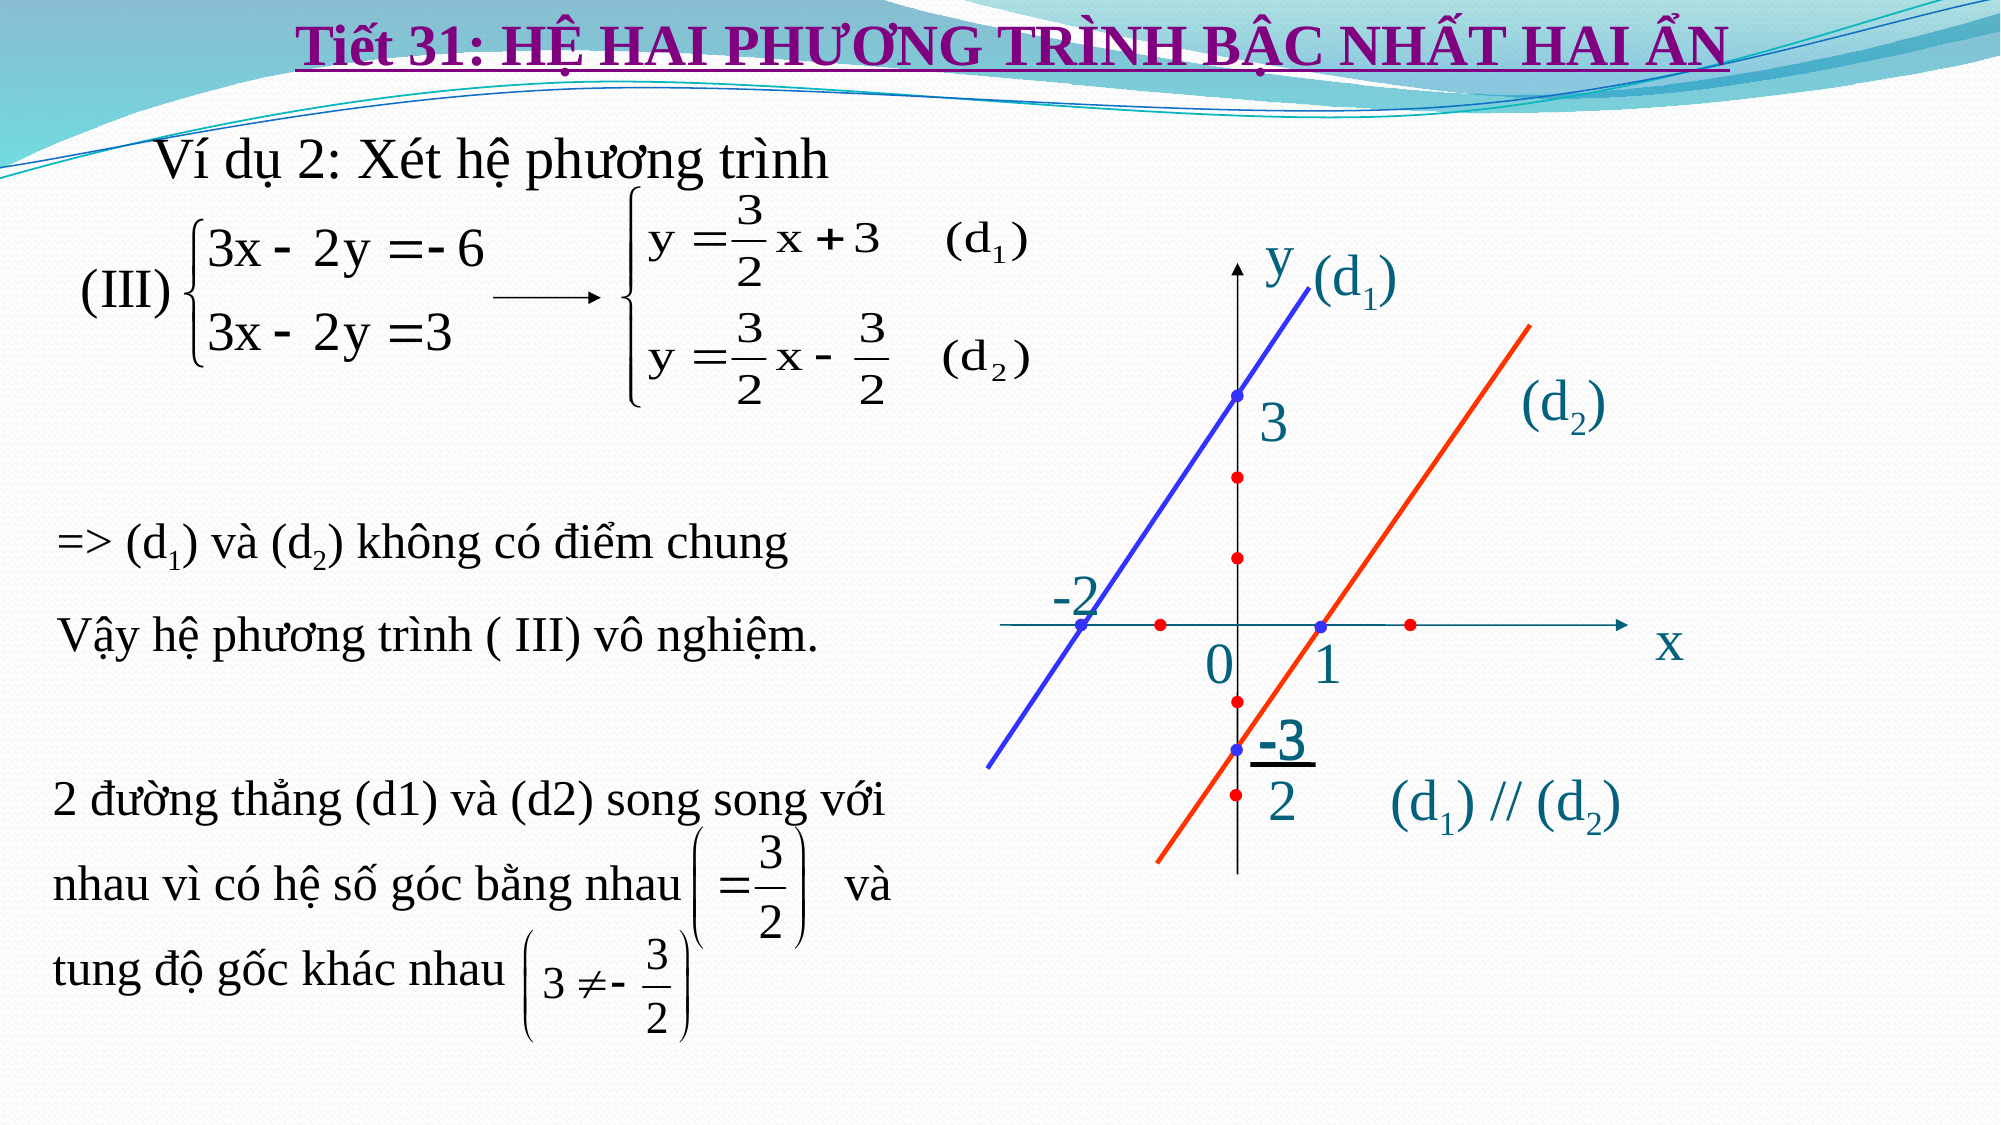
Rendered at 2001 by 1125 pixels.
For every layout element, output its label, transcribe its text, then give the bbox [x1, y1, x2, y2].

text_box (d1) [1312, 237, 1400, 318]
text_box [1417, 618, 1629, 632]
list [72, 210, 494, 378]
text_box [674, 819, 683, 921]
text_box [1314, 620, 1328, 634]
text_box [1231, 471, 1244, 484]
text_box [494, 213, 499, 297]
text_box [1249, 699, 1316, 834]
text_box [1154, 618, 1167, 632]
text_box (d1) // (d2) [1374, 762, 1638, 843]
text_box [1404, 618, 1417, 632]
text_box [1074, 618, 1088, 632]
text_box [1231, 262, 1244, 389]
text_box [495, 923, 501, 1003]
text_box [501, 921, 705, 1052]
text_box [1231, 552, 1244, 565]
text_box Tiết 31: HỆ HAI PHƯƠNG TRÌNH BẬC NHẤT HAI ẨN [275, 0, 1750, 85]
text_box -2 [1045, 556, 1108, 627]
text_box Ví dụ 2: Xét hệ phương trình [137, 112, 875, 338]
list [683, 817, 821, 959]
text_box [708, 821, 826, 1003]
text_box [500, 291, 601, 304]
text_box [1230, 743, 1242, 757]
text_box [1231, 695, 1244, 709]
text_box => (d1) và (d2) không có điểm chung Vậy hệ phương trình ( III) vô nghiệm. [41, 500, 952, 669]
text_box 0 [1187, 624, 1253, 696]
text_box x [1637, 602, 1703, 673]
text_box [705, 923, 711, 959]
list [608, 176, 1041, 420]
text_box [1231, 389, 1244, 403]
text_box [1229, 788, 1242, 802]
text_box y [1247, 217, 1313, 288]
text_box (d2) [1499, 362, 1629, 443]
text_box 1 [1295, 624, 1361, 696]
text_box 3 [1242, 382, 1305, 453]
text_box [603, 178, 608, 338]
text_box 2 đường thẳng (d1) và (d2) song song với nhau vì có hệ số góc bằng nhau và tung độ gốc khác nhau [38, 757, 991, 1003]
